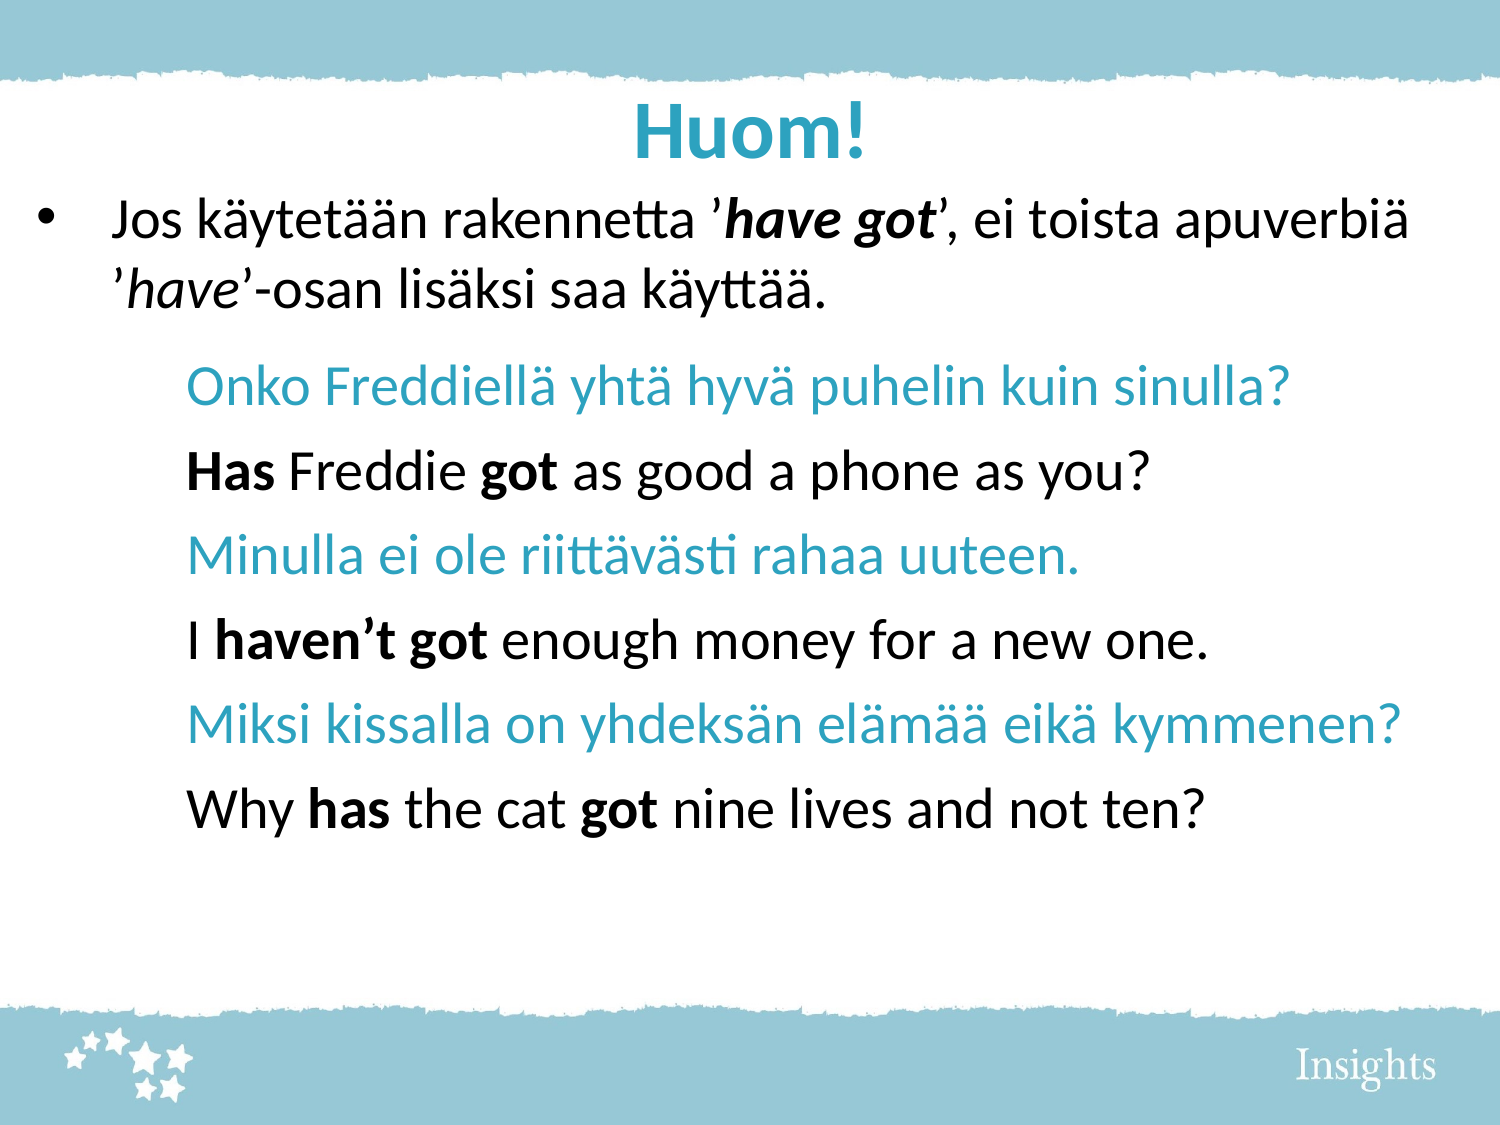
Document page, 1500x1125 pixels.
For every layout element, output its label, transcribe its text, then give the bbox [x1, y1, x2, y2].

title Huom! [76, 30, 1428, 172]
list Jos käytetään rakennetta ’have got’, ei toista apuverbiä ’have’-osan lisäksi saa käyttää. Onko Freddiellä yhtä hyvä puhelin kuin sinulla? Has Freddie got as good a phone as you? Minulla ei ole riittävästi rahaa uuteen. I haven’t got enough money for a new one. Miksi kissalla on yhdeksän elämää eikä kymmenen? Why has the cat got nine lives and not ten? [28, 172, 1500, 977]
picture [0, 0, 1500, 1125]
